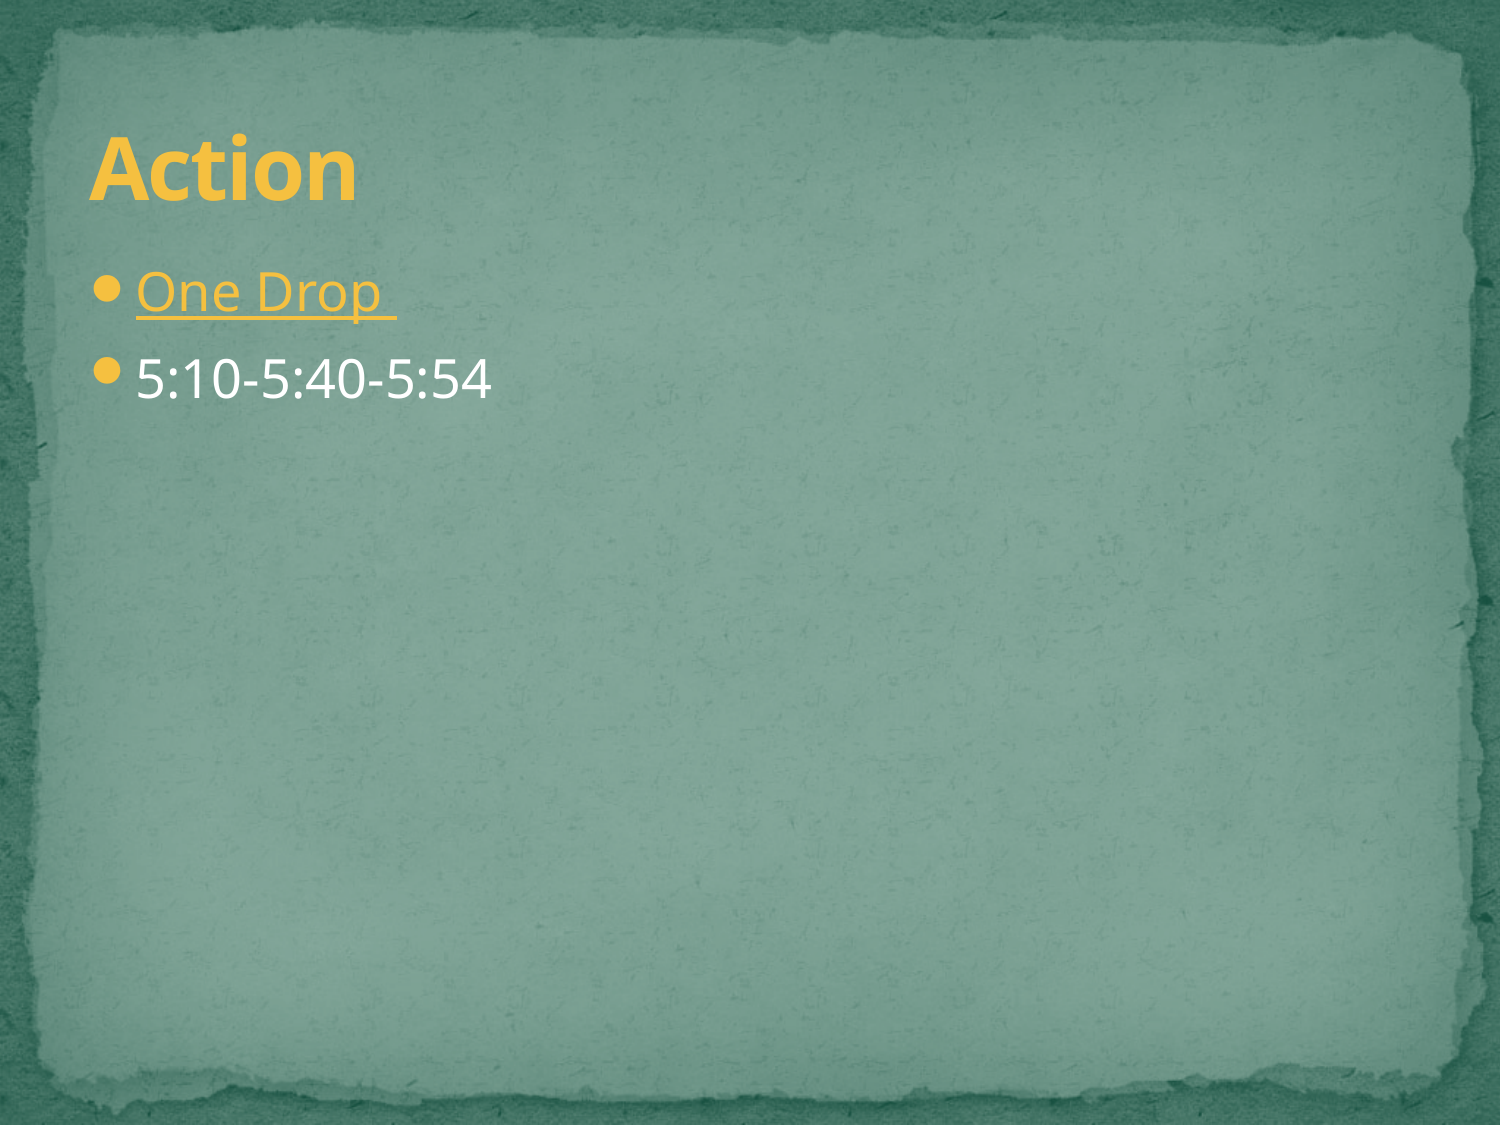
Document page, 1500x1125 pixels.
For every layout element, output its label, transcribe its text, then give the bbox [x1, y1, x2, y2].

title Action [74, 24, 1425, 225]
list One Drop 5:10-5:40-5:54 [75, 249, 1425, 1000]
